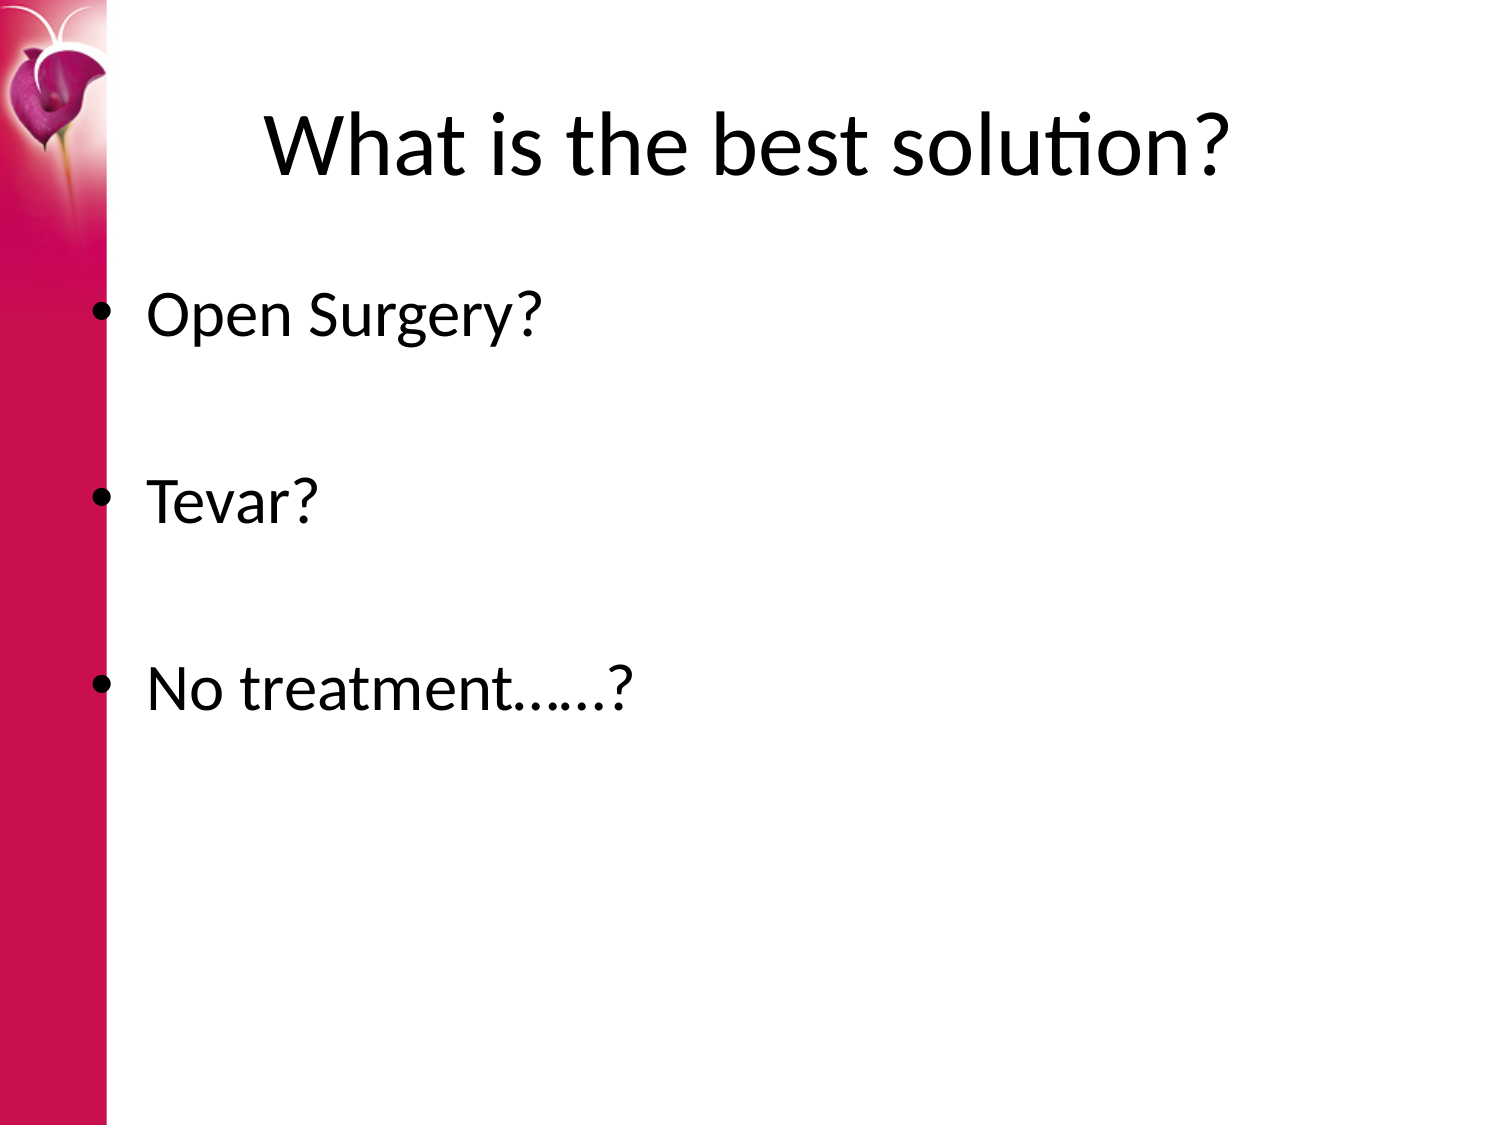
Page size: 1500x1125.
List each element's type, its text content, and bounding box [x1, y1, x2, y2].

title What is the best solution? [75, 45, 1425, 233]
picture [0, 0, 1500, 1125]
list Open Surgery? Tevar? No treatment……? [75, 262, 1425, 1005]
